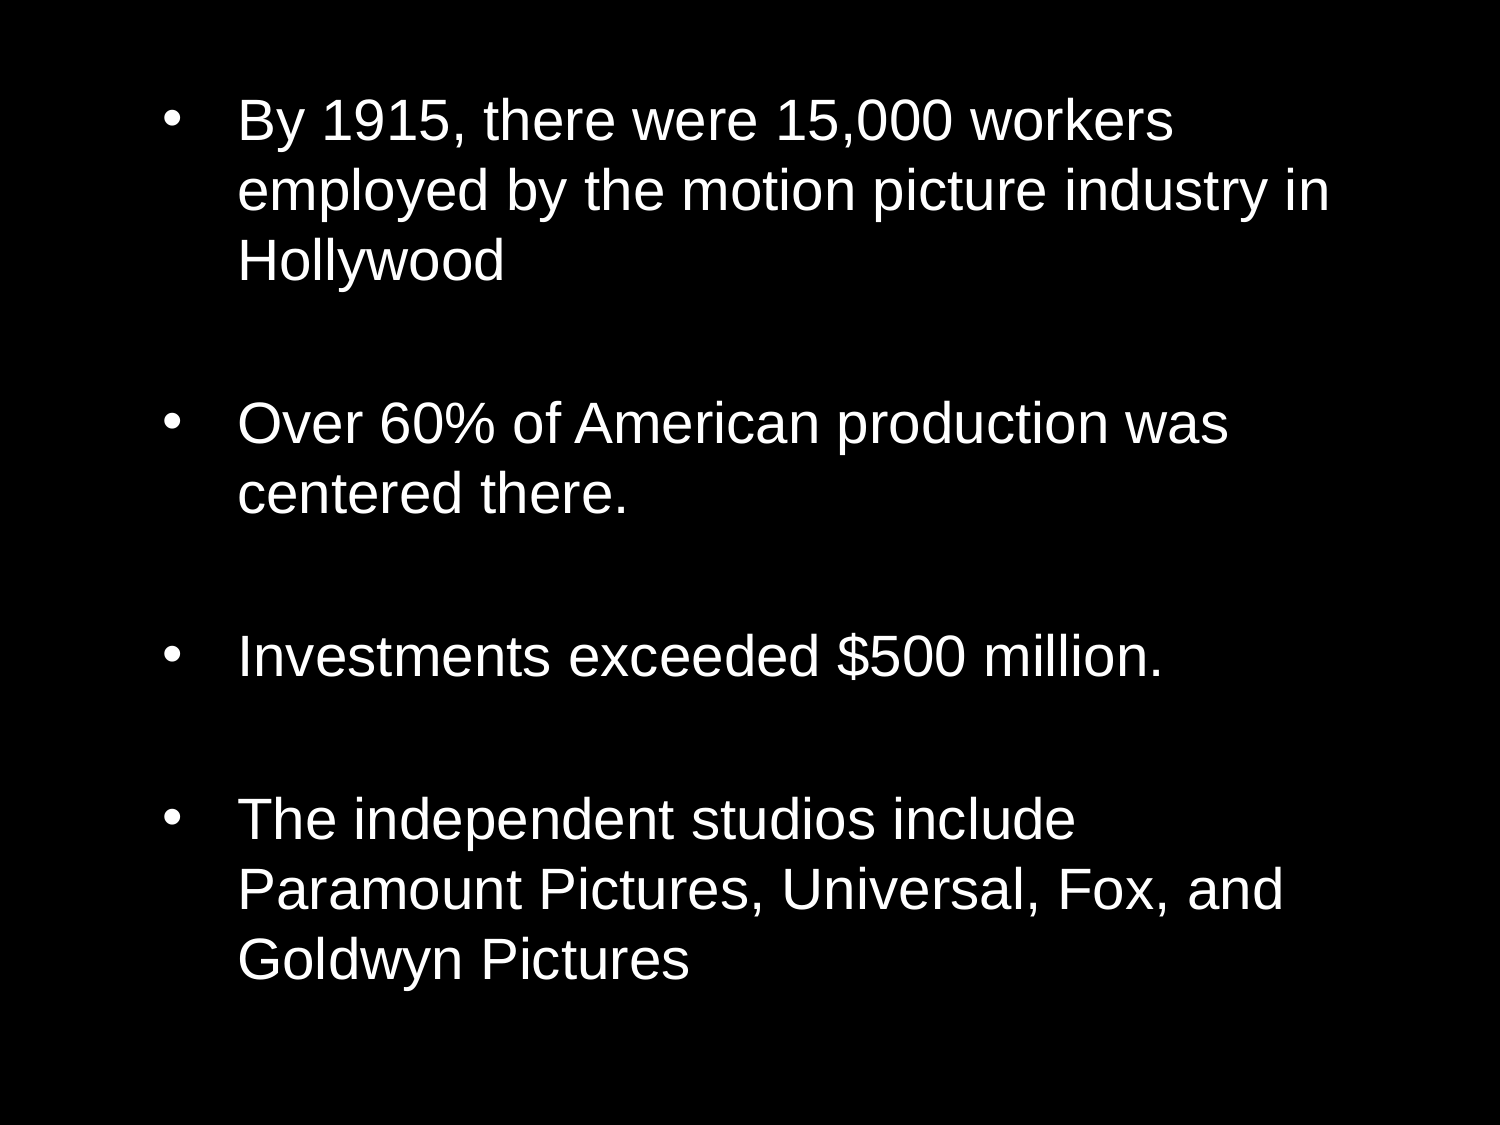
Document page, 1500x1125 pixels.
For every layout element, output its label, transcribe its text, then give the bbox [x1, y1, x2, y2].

subtitle By 1915, there were 15,000 workers employed by the motion picture industry in Hollywood Over 60% of American production was centered there. Investments exceeded $500 million. The independent studios include Paramount Pictures, Universal, Fox, and Goldwyn Pictures [147, 74, 1364, 1098]
